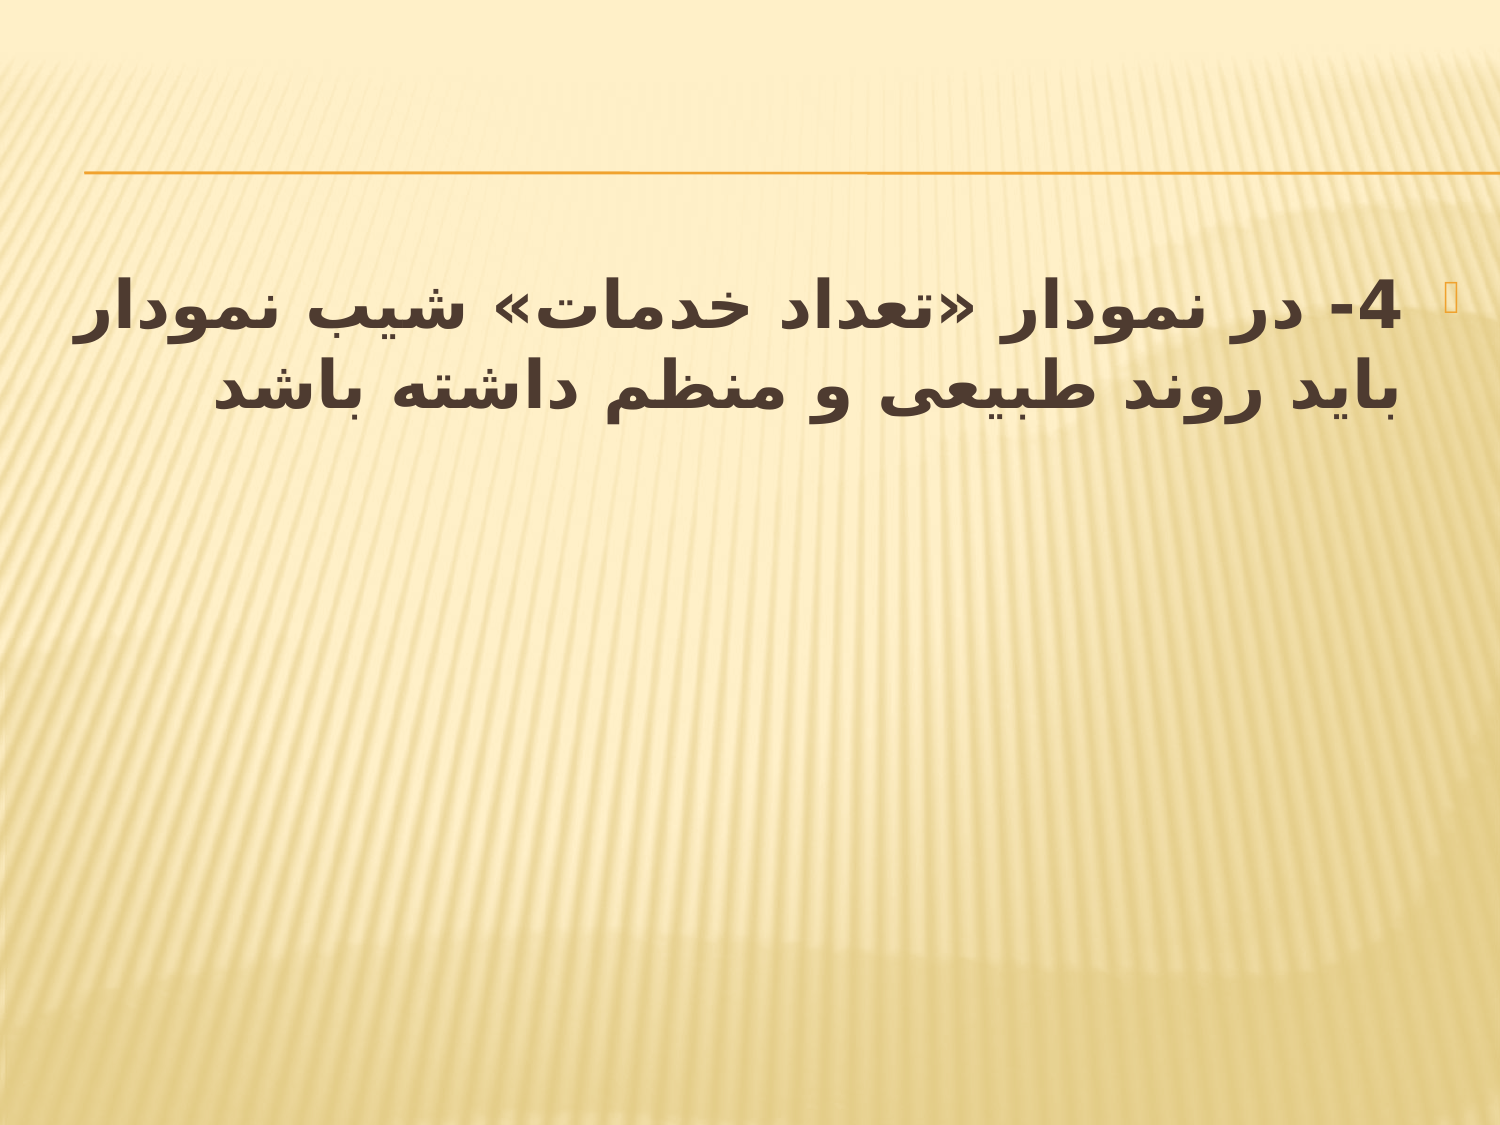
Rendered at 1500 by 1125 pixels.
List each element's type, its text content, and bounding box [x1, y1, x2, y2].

list 4- در نمودار «تعداد خدمات» شیب نمودار باید روند طبیعی و منظم داشته باشد [50, 254, 1475, 998]
